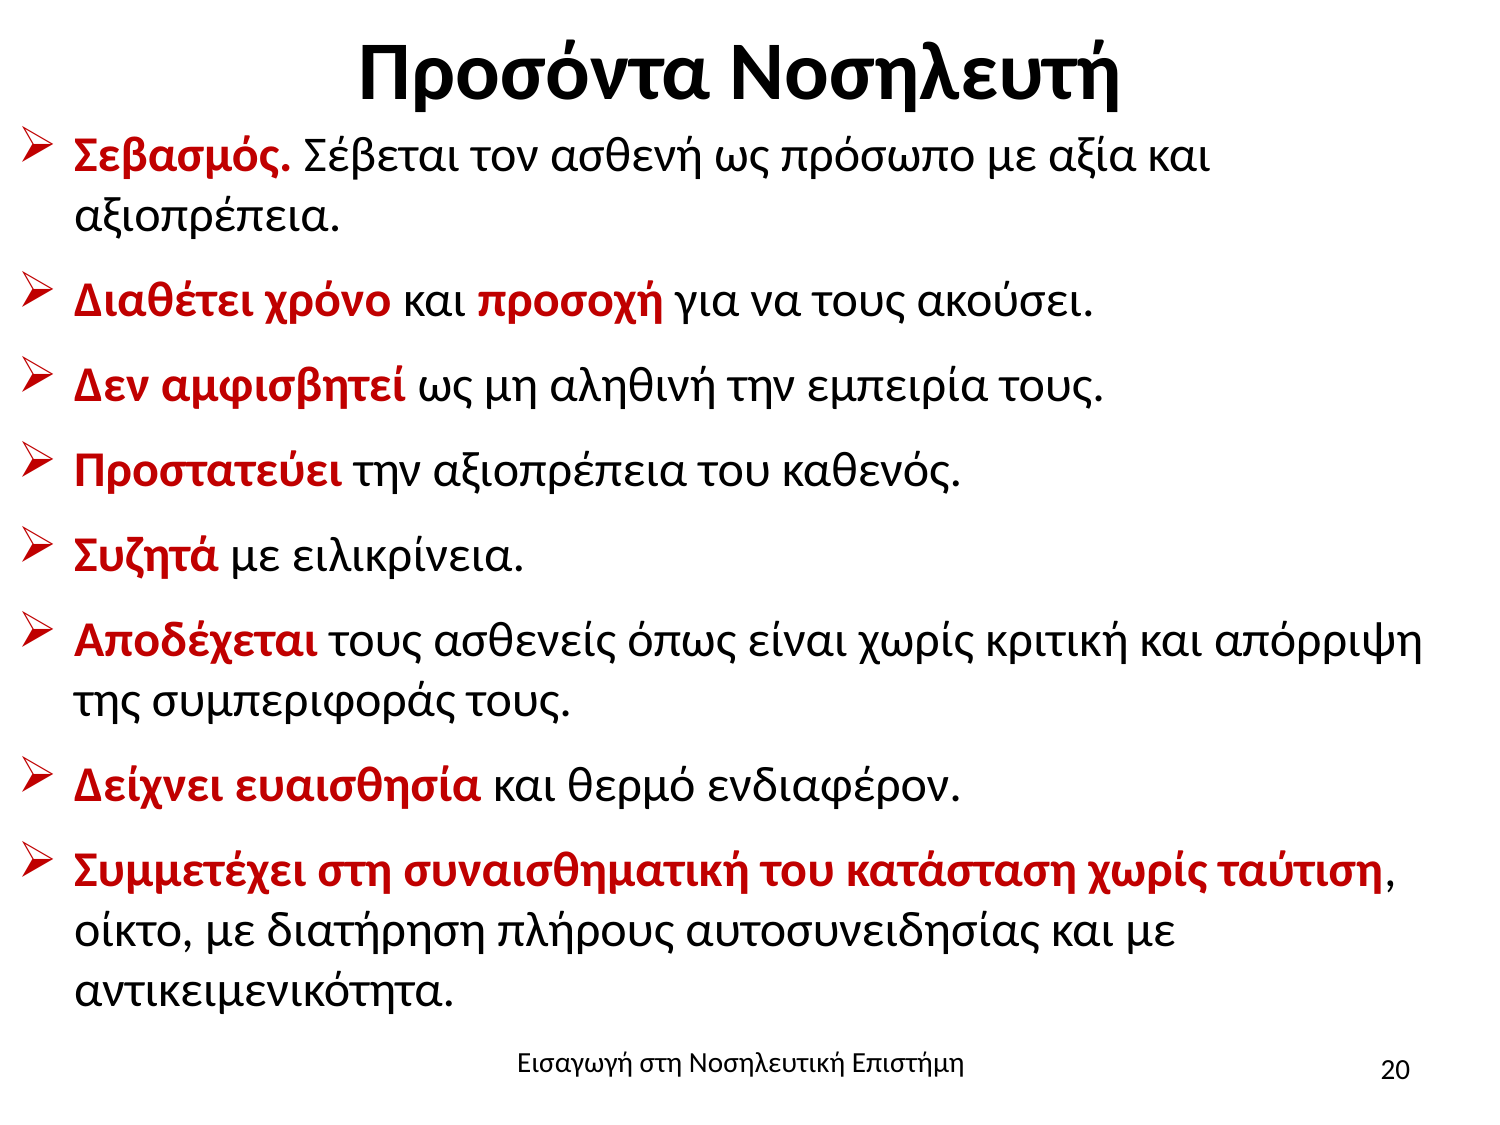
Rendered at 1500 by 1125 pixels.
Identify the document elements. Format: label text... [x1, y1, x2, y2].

text_box 20 [1074, 1042, 1425, 1103]
text_box Εισαγωγή στη Νοσηλευτική Επιστήμη [392, 1035, 1091, 1119]
list Σεβασμός. Σέβεται τον ασθενή ως πρόσωπο με αξία και αξιοπρέπεια. Διαθέτει χρόνο και προσοχή για να τους ακούσει. Δεν αμφισβητεί ως μη αληθινή την εμπειρία τους. Προστατεύει την αξιοπρέπεια του καθενός. Συζητά με ειλικρίνεια. Αποδέχεται τους ασθενείς όπως είναι χωρίς κριτική και απόρριψη της συμπεριφοράς τους. Δείχνει ευαισθησία και θερμό ενδιαφέρον. Συμμετέχει στη συναισθηματική του κατάσταση χωρίς ταύτιση, οίκτο, με διατήρηση πλήρους αυτοσυνειδησίας και με αντικειμενικότητα. [2, 113, 1473, 500]
title Προσόντα Νοσηλευτή [0, 0, 1500, 144]
